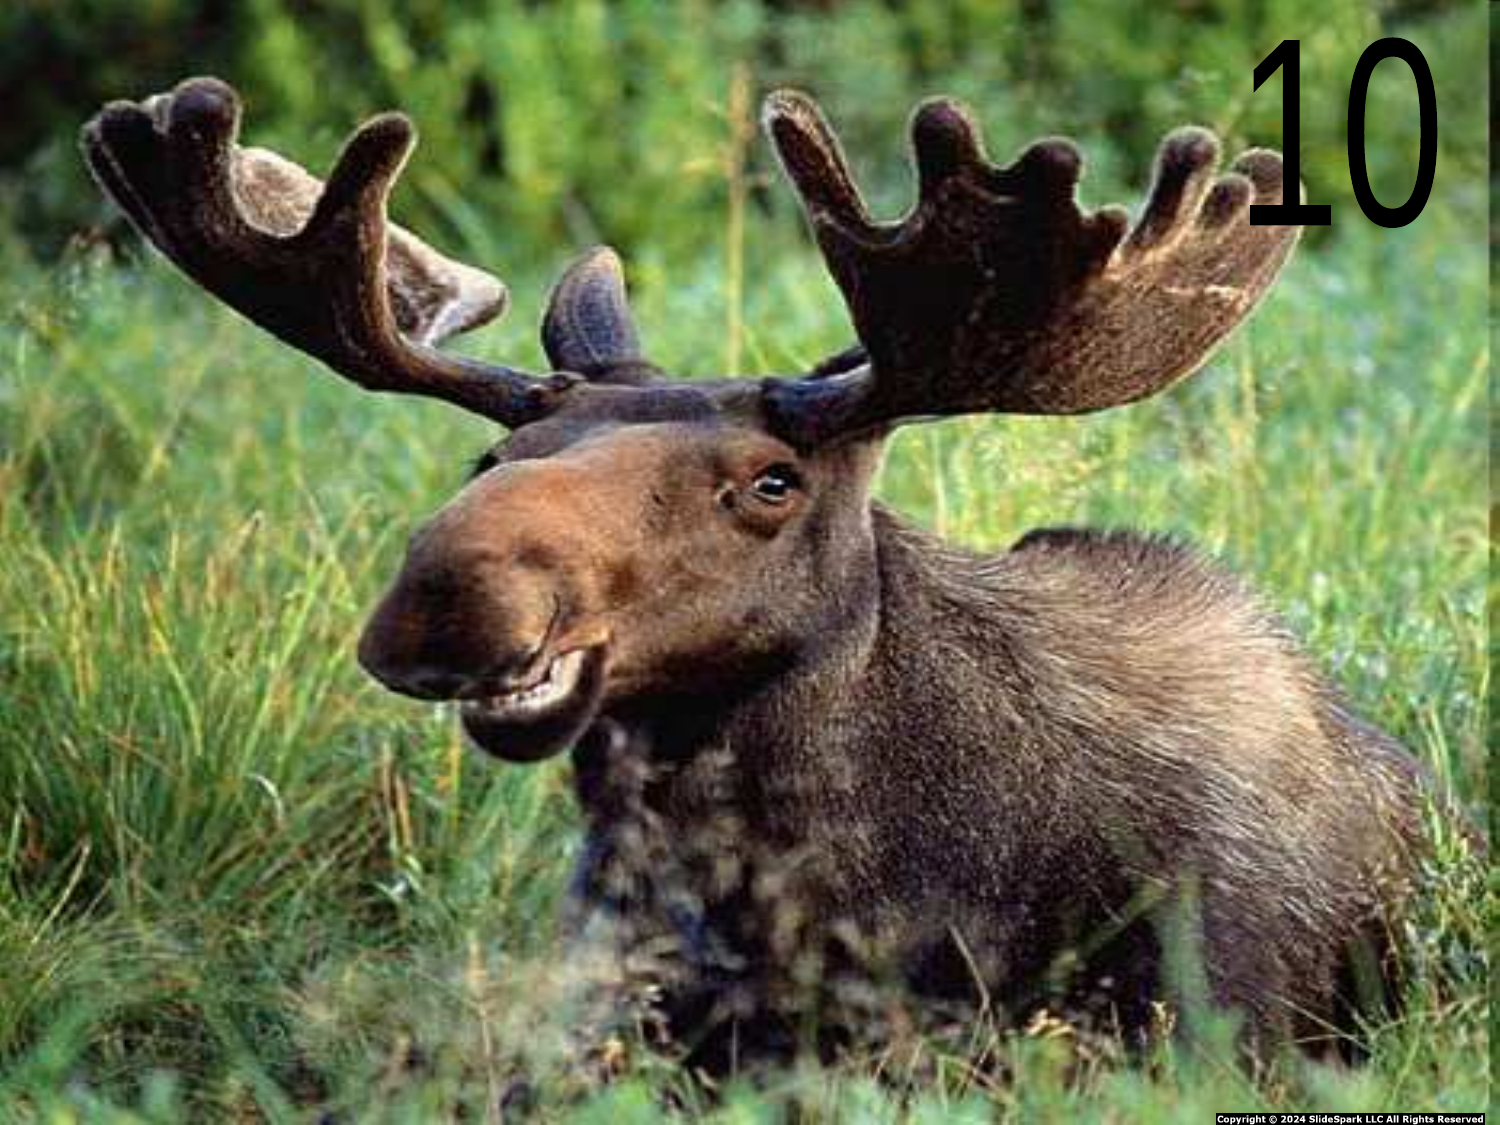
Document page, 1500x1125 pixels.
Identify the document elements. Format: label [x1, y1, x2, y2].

list [0, 0, 1500, 1125]
picture [1216, 1113, 1486, 1125]
